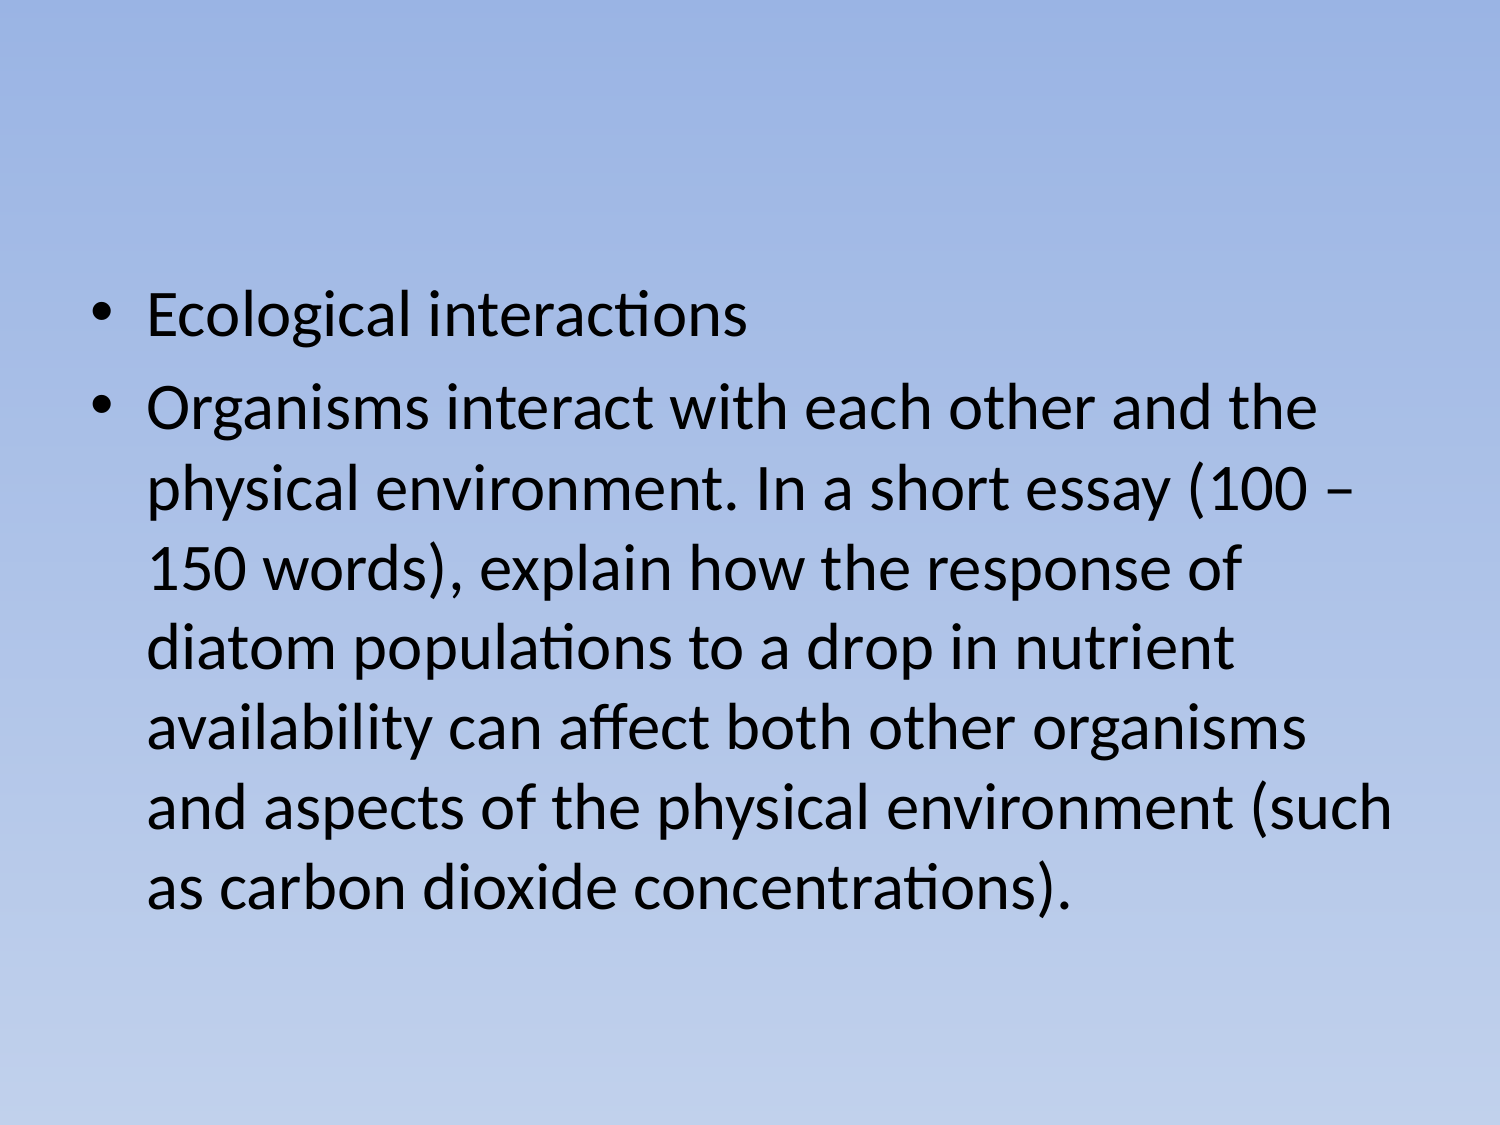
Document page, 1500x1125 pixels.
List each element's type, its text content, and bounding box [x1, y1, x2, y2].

list Ecological interactions Organisms interact with each other and the physical environment. In a short essay (100 – 150 words), explain how the response of diatom populations to a drop in nutrient availability can affect both other organisms and aspects of the physical environment (such as carbon dioxide concentrations). [75, 262, 1425, 1005]
